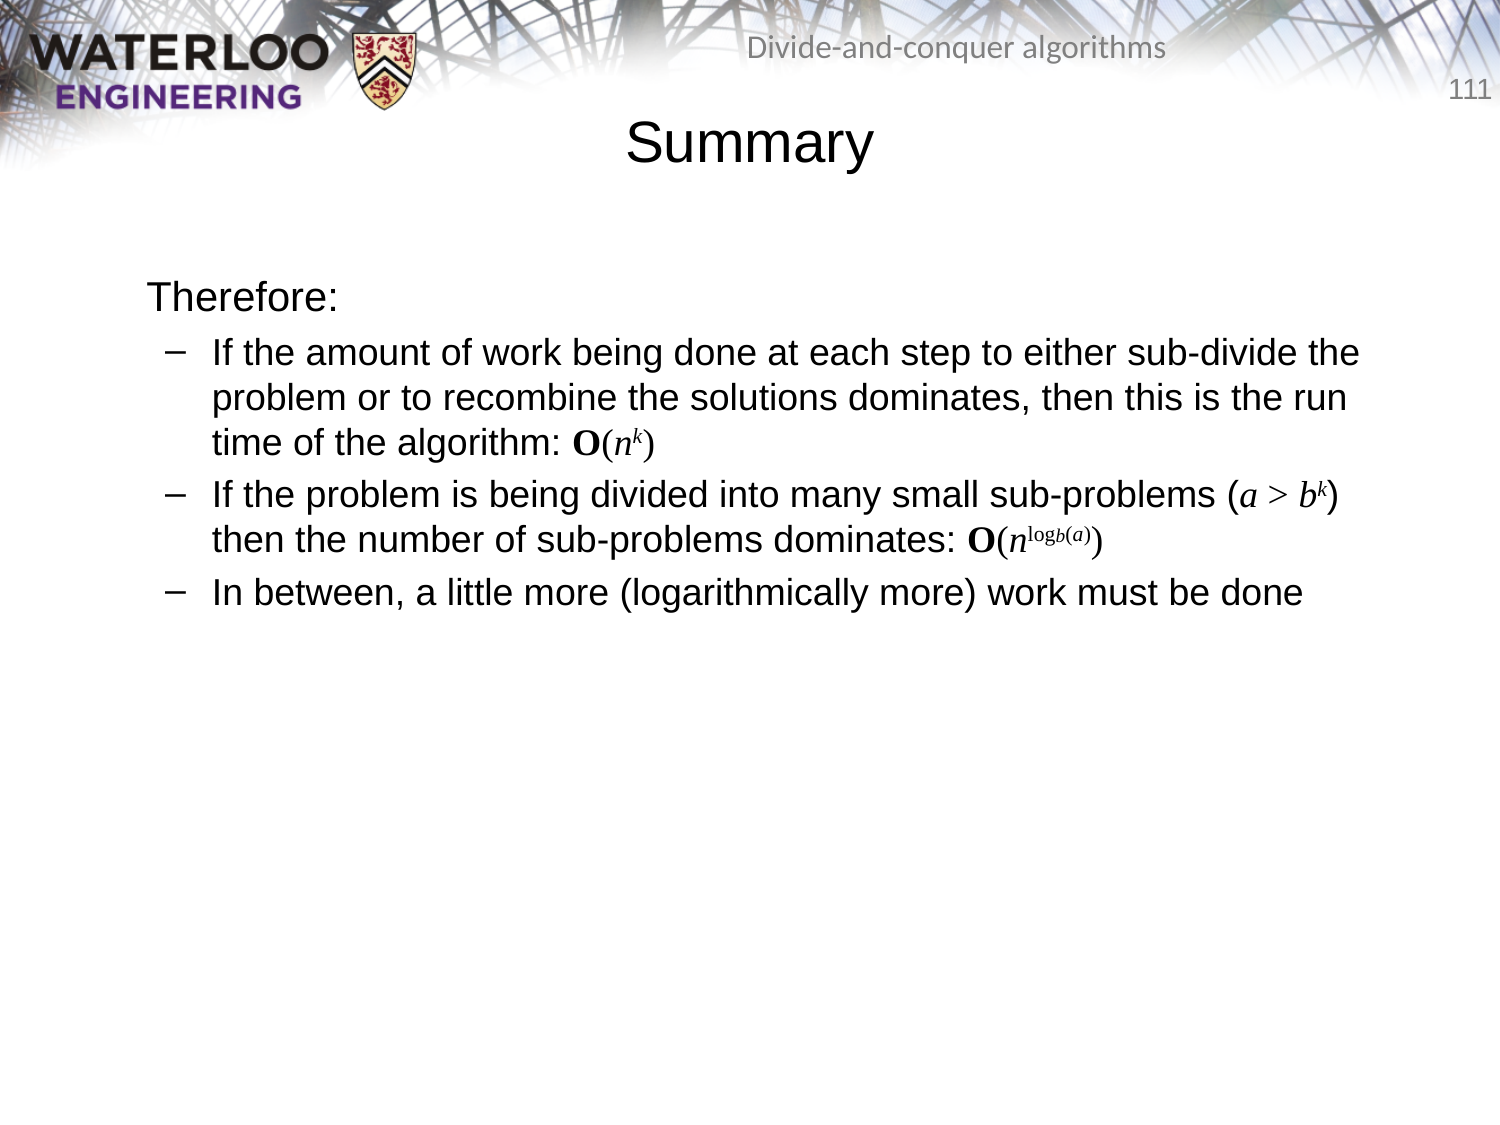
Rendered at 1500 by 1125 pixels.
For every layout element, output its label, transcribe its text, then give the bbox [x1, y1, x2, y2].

title Summary [74, 44, 1426, 233]
picture [0, 0, 1500, 1125]
list Therefore: If the amount of work being done at each step to either sub-divide the problem or to recombine the solutions dominates, then this is the run time of the algorithm: O(nk) If the problem is being divided into many small sub-problems (a > bk) then the number of sub-problems dominates: O(nlogb(a)) In between, a little more (logarithmically more) work must be done [74, 262, 1426, 1006]
